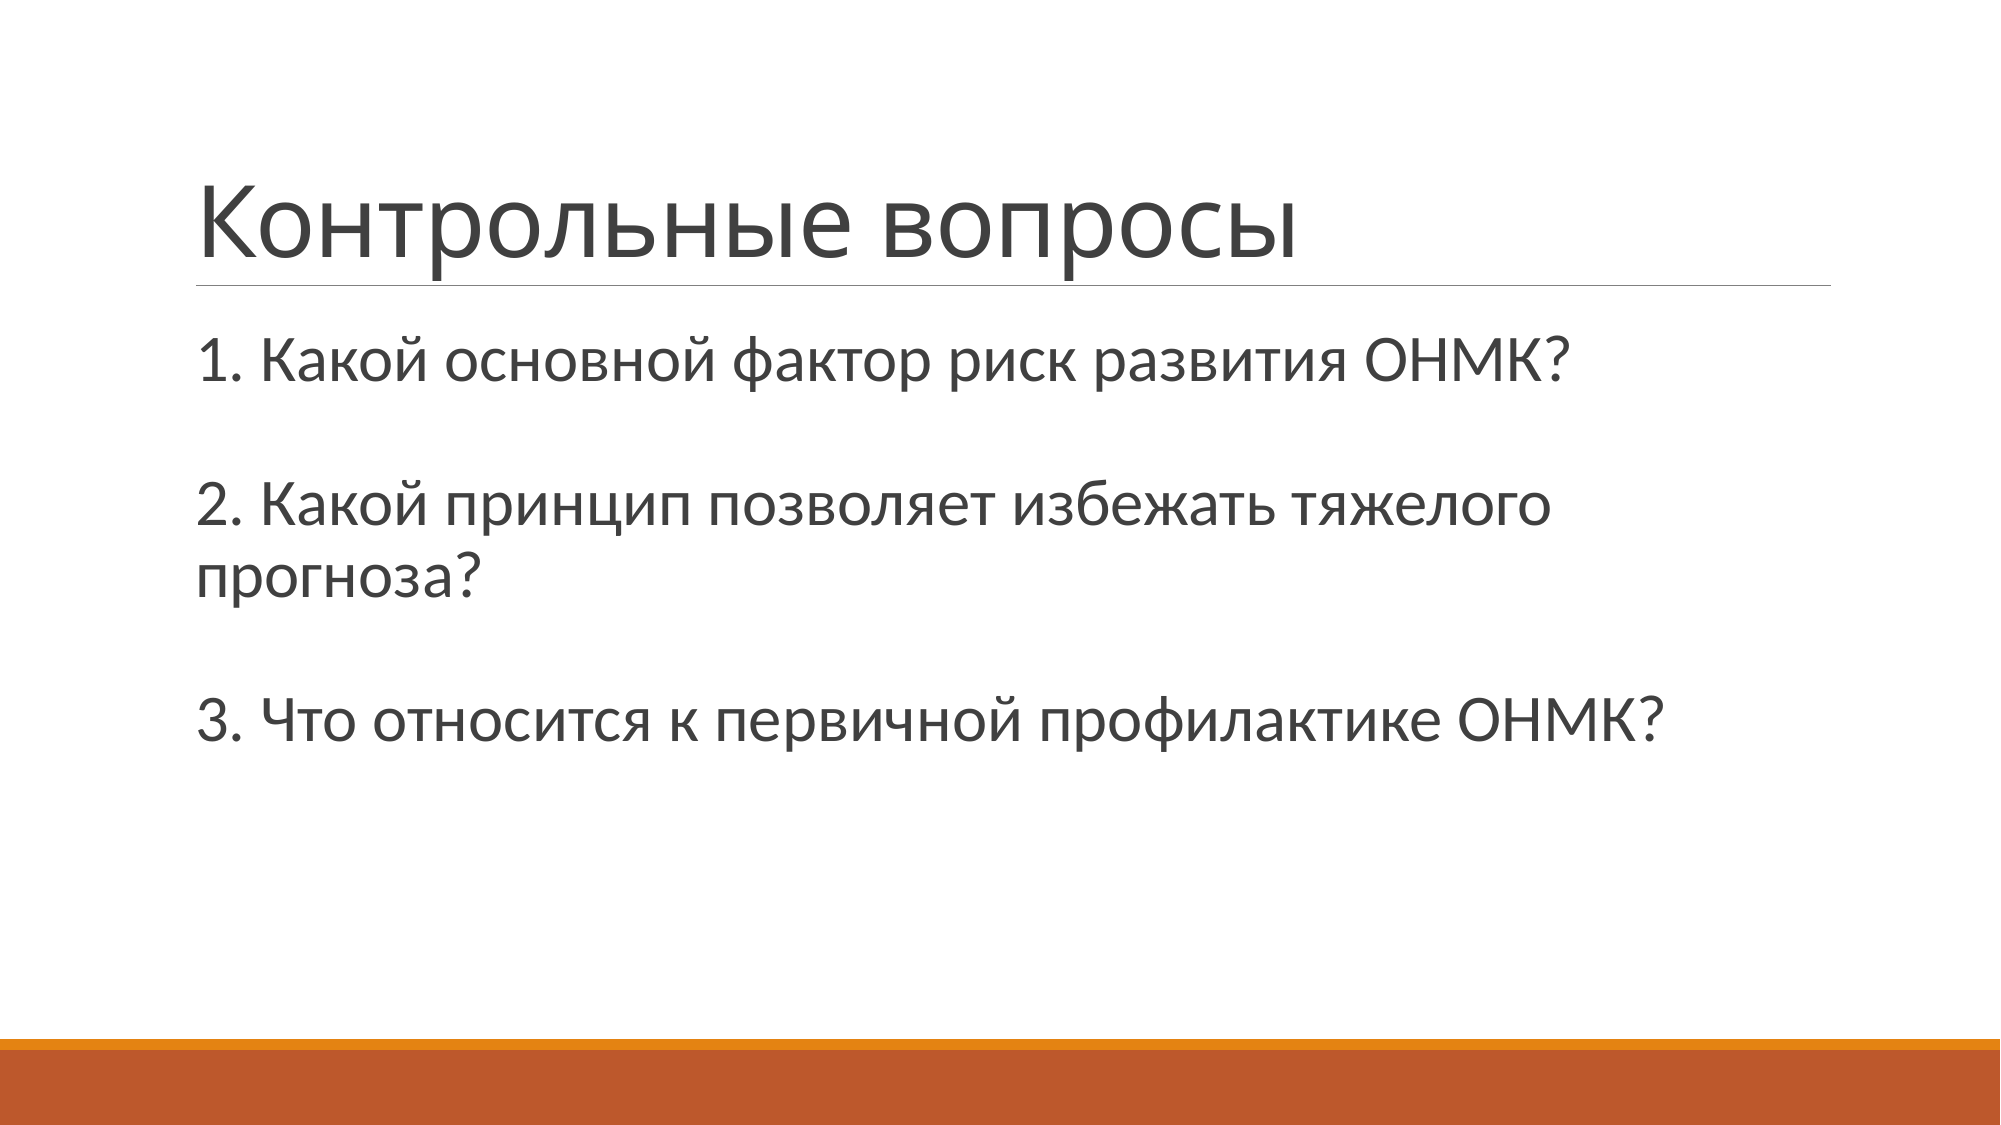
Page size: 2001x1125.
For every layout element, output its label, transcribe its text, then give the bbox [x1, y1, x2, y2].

title Контрольные вопросы [180, 47, 1830, 285]
list 1. Какой основной фактор риск развития ОНМК? 2. Какой принцип позволяет избежать тяжелого прогноза? 3. Что относится к первичной профилактике ОНМК? [180, 316, 1830, 977]
